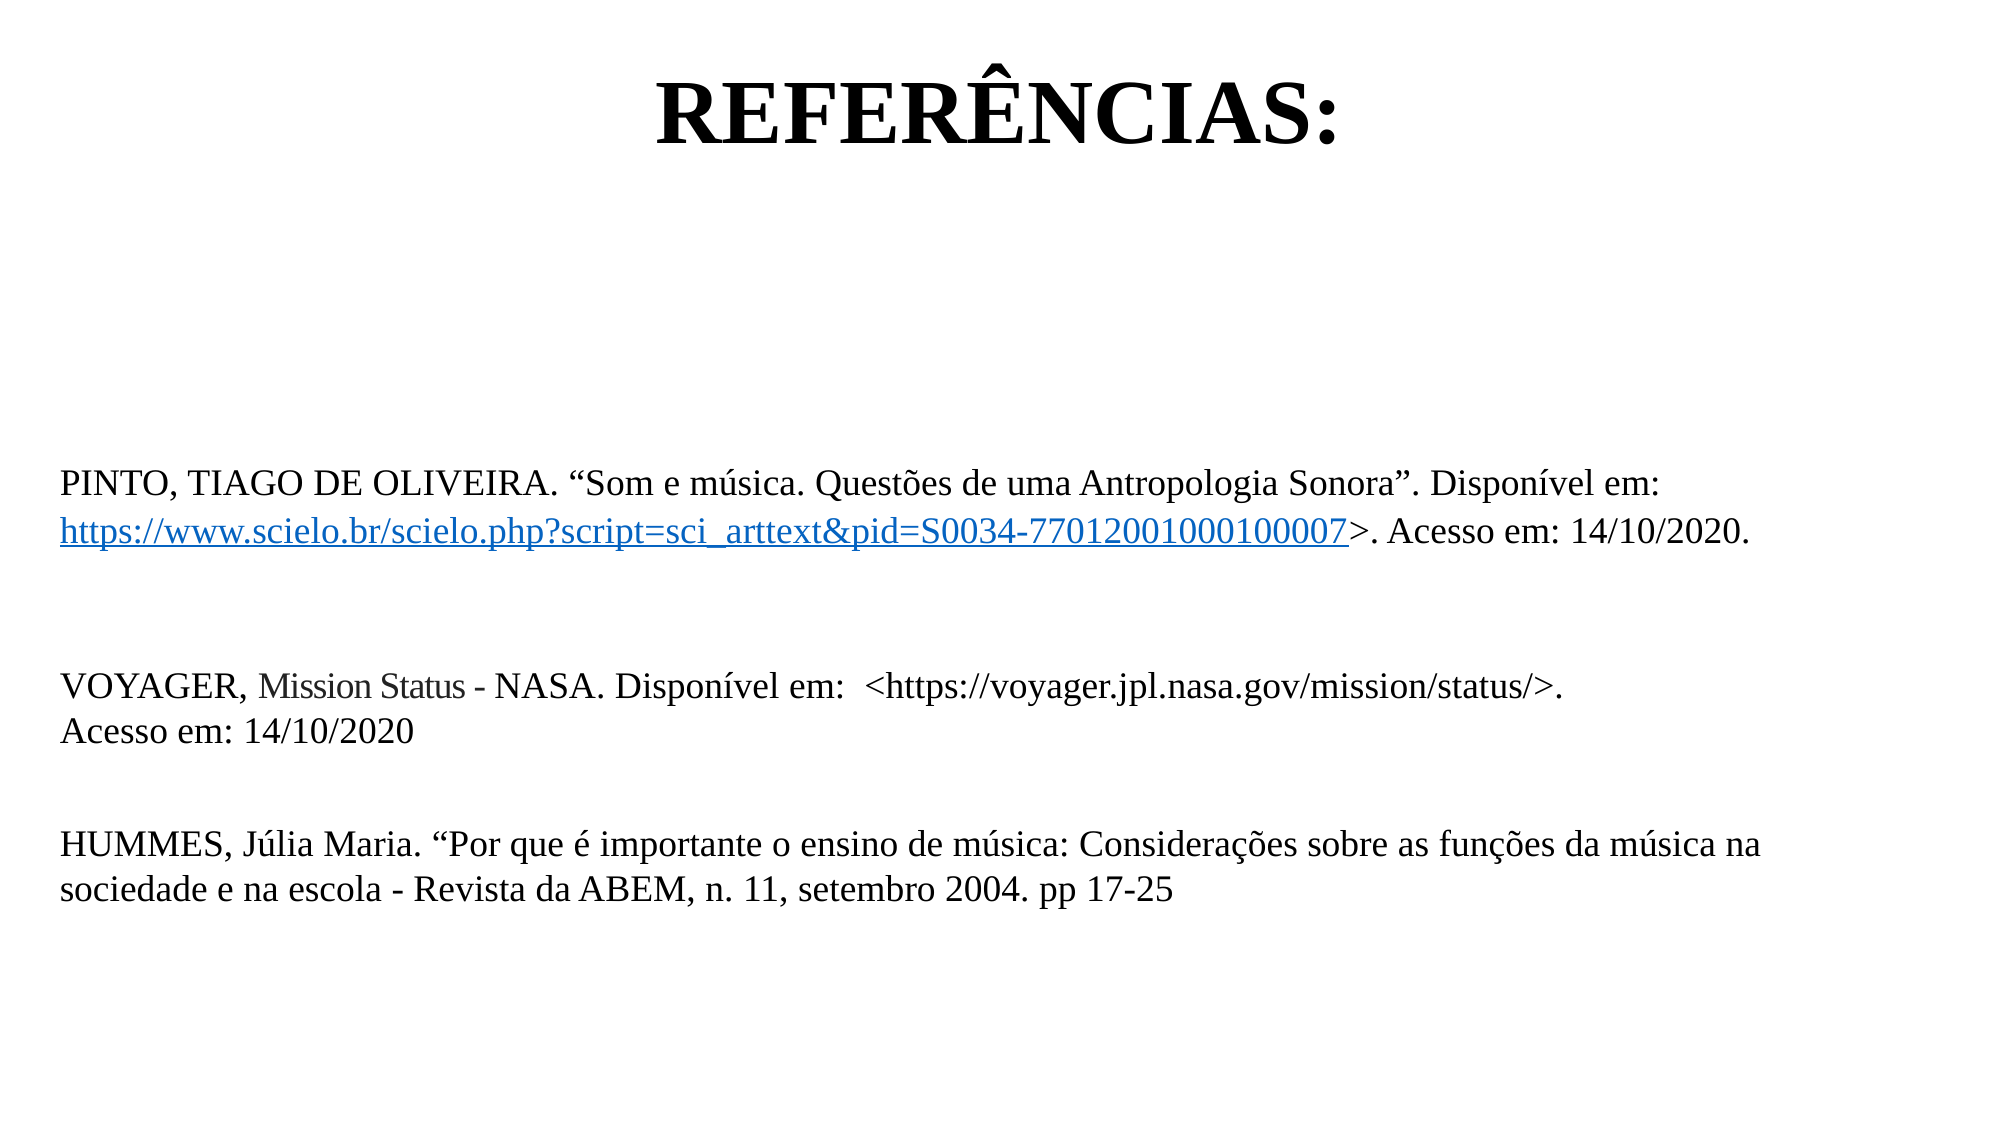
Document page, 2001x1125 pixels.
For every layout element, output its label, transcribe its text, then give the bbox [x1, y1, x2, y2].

text_box VOYAGER, Mission Status - NASA. Disponível em: <https://voyager.jpl.nasa.gov/mission/status/>. Acesso em: 14/10/2020 [45, 653, 1819, 759]
title REFERÊNCIAS: [137, 59, 1863, 278]
text_box PINTO, TIAGO DE OLIVEIRA. “Som e música. Questões de uma Antropologia Sonora”. Disponível em: https://www.scielo.br/scielo.php?script=sci_arttext&pid=S0034-77012001000100007>. Acesso em: 14/10/2020. [45, 447, 1917, 559]
text_box HUMMES, Júlia Maria. “Por que é importante o ensino de música: Considerações sobre as funções da música na sociedade e na escola - Revista da ABEM, n. 11, setembro 2004. pp 17-25 [45, 812, 1917, 917]
